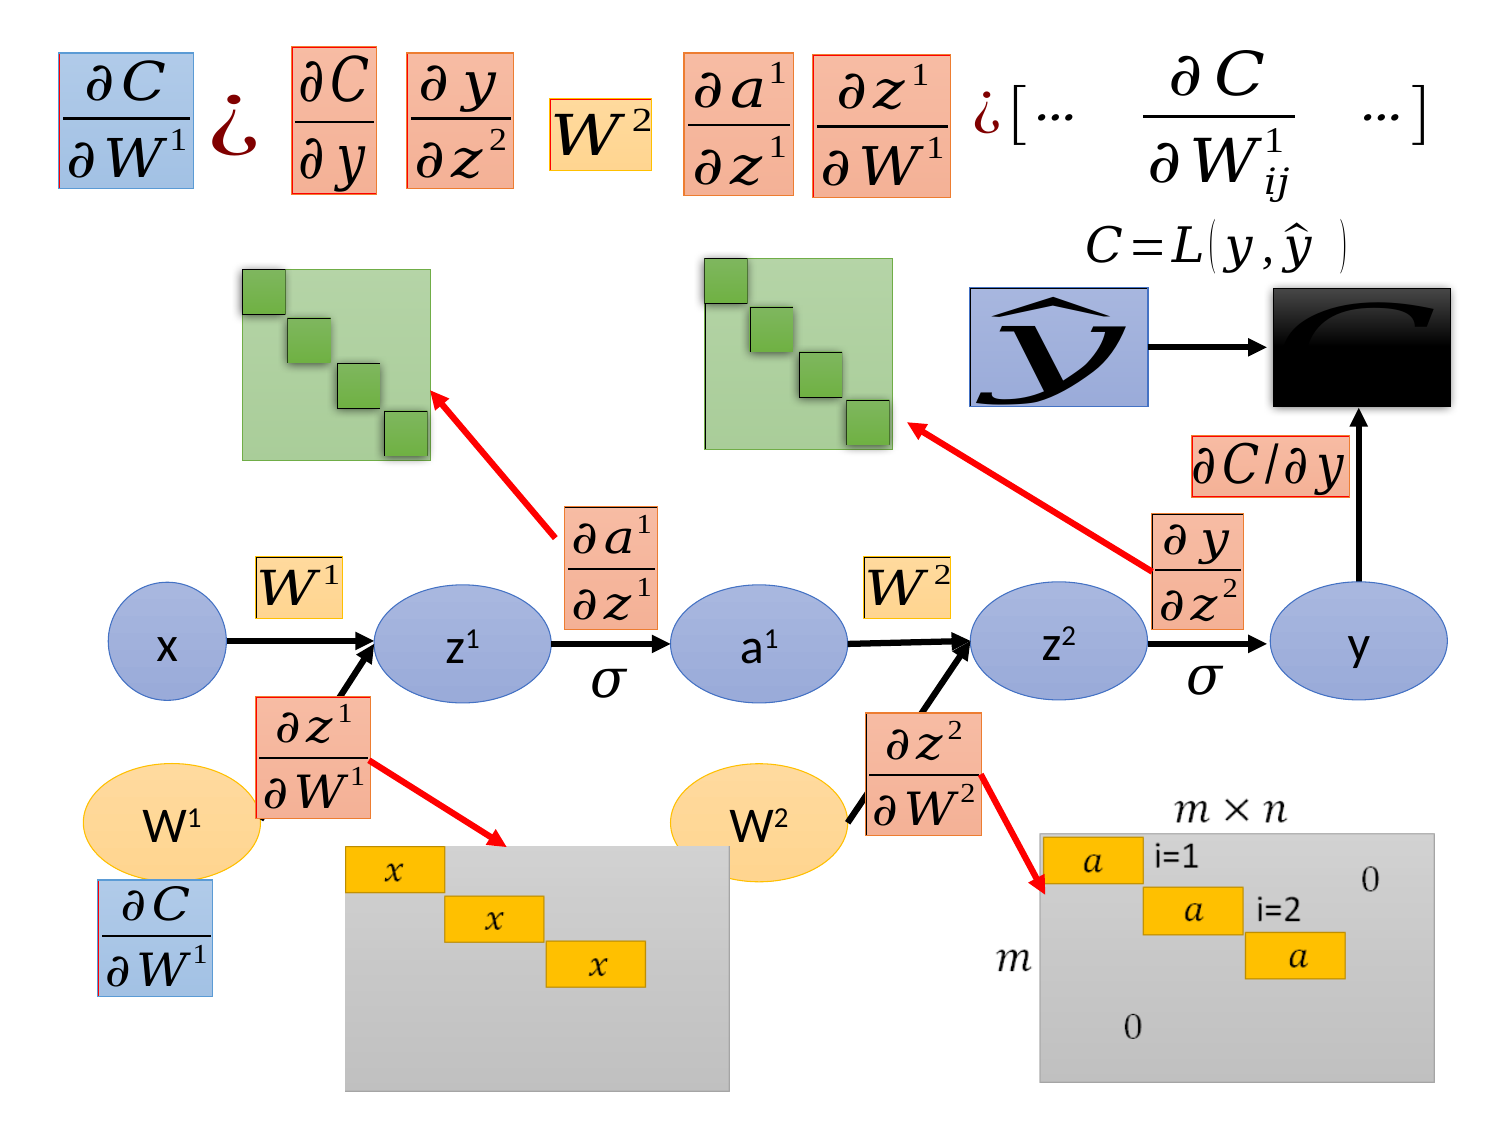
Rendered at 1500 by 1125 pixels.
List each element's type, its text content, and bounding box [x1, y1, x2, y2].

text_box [59, 53, 265, 188]
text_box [430, 390, 556, 539]
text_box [260, 643, 374, 820]
picture [345, 846, 730, 1092]
text_box y [1269, 581, 1448, 701]
text_box z2 [969, 581, 1149, 701]
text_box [980, 774, 1046, 895]
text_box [704, 258, 893, 450]
text_box a1 [670, 584, 849, 704]
text_box W2 [669, 763, 849, 883]
text_box W1 [82, 762, 262, 879]
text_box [242, 269, 431, 461]
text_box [368, 760, 507, 847]
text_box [847, 640, 971, 823]
text_box z1 [373, 584, 552, 704]
picture [992, 788, 1435, 1083]
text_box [907, 422, 1153, 572]
text_box x [107, 581, 227, 701]
